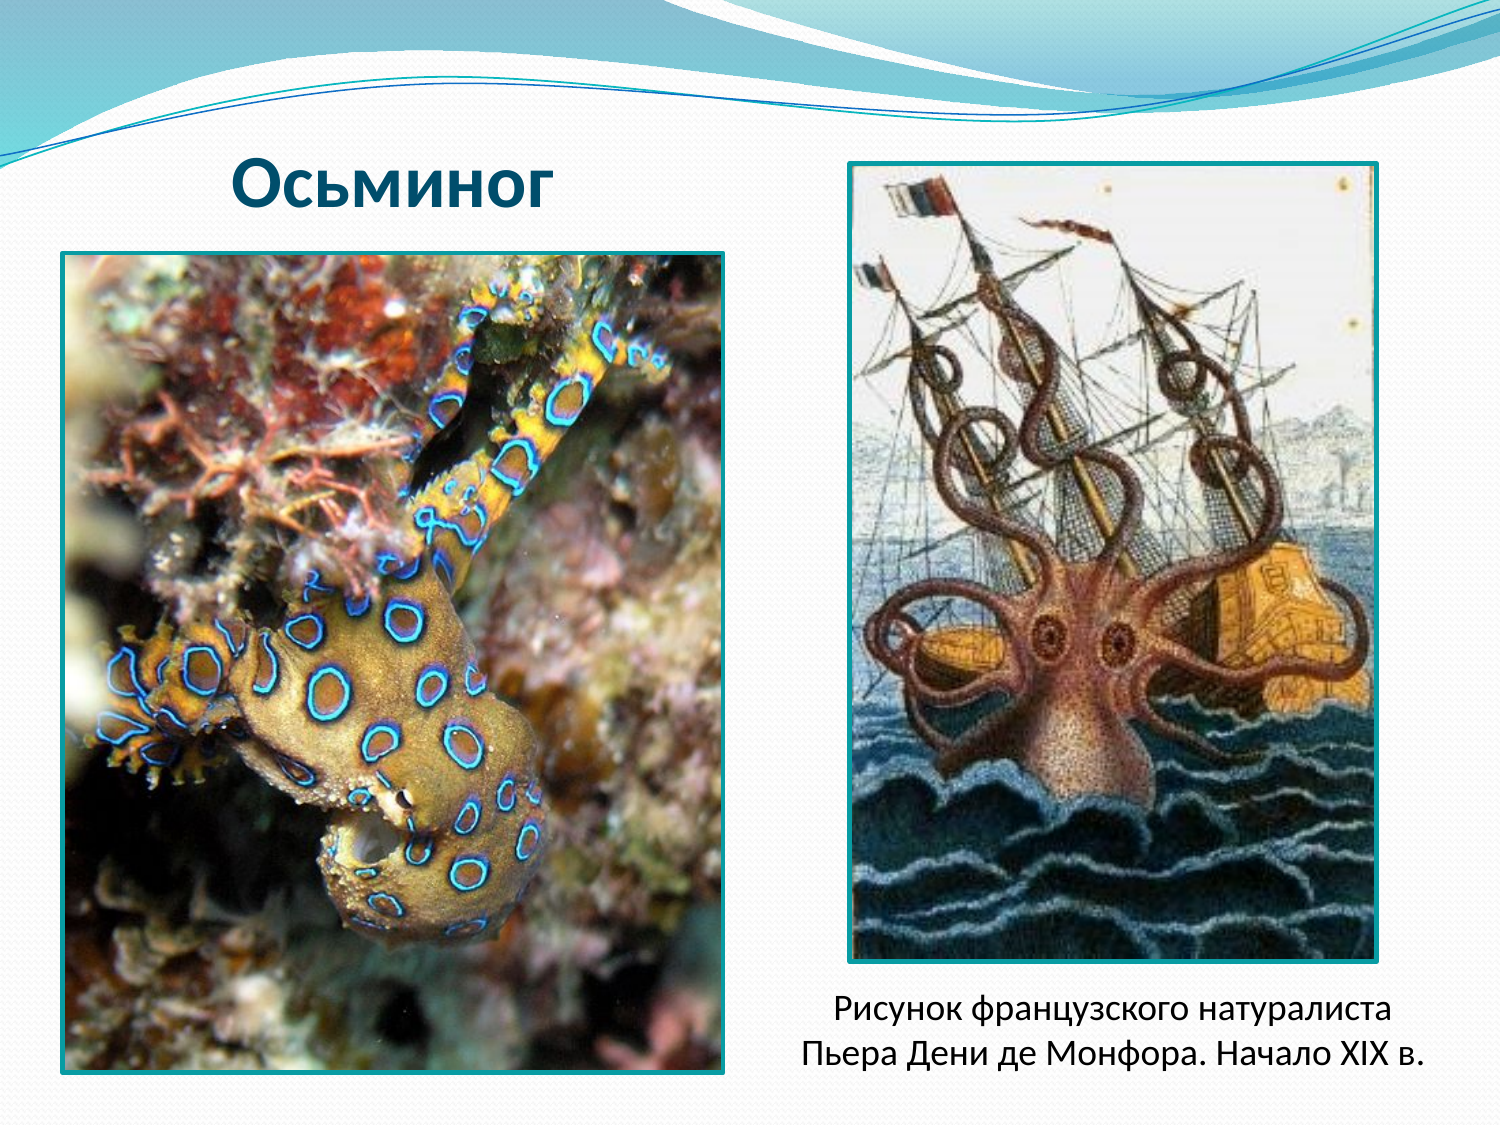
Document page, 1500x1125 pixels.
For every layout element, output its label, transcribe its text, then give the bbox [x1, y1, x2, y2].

picture [851, 165, 1375, 960]
text_box Рисунок французского натуралиста Пьера Дени де Монфора. Начало XIX в. [761, 975, 1465, 1081]
text_box Осьминог [64, 125, 721, 230]
picture [64, 255, 721, 1071]
